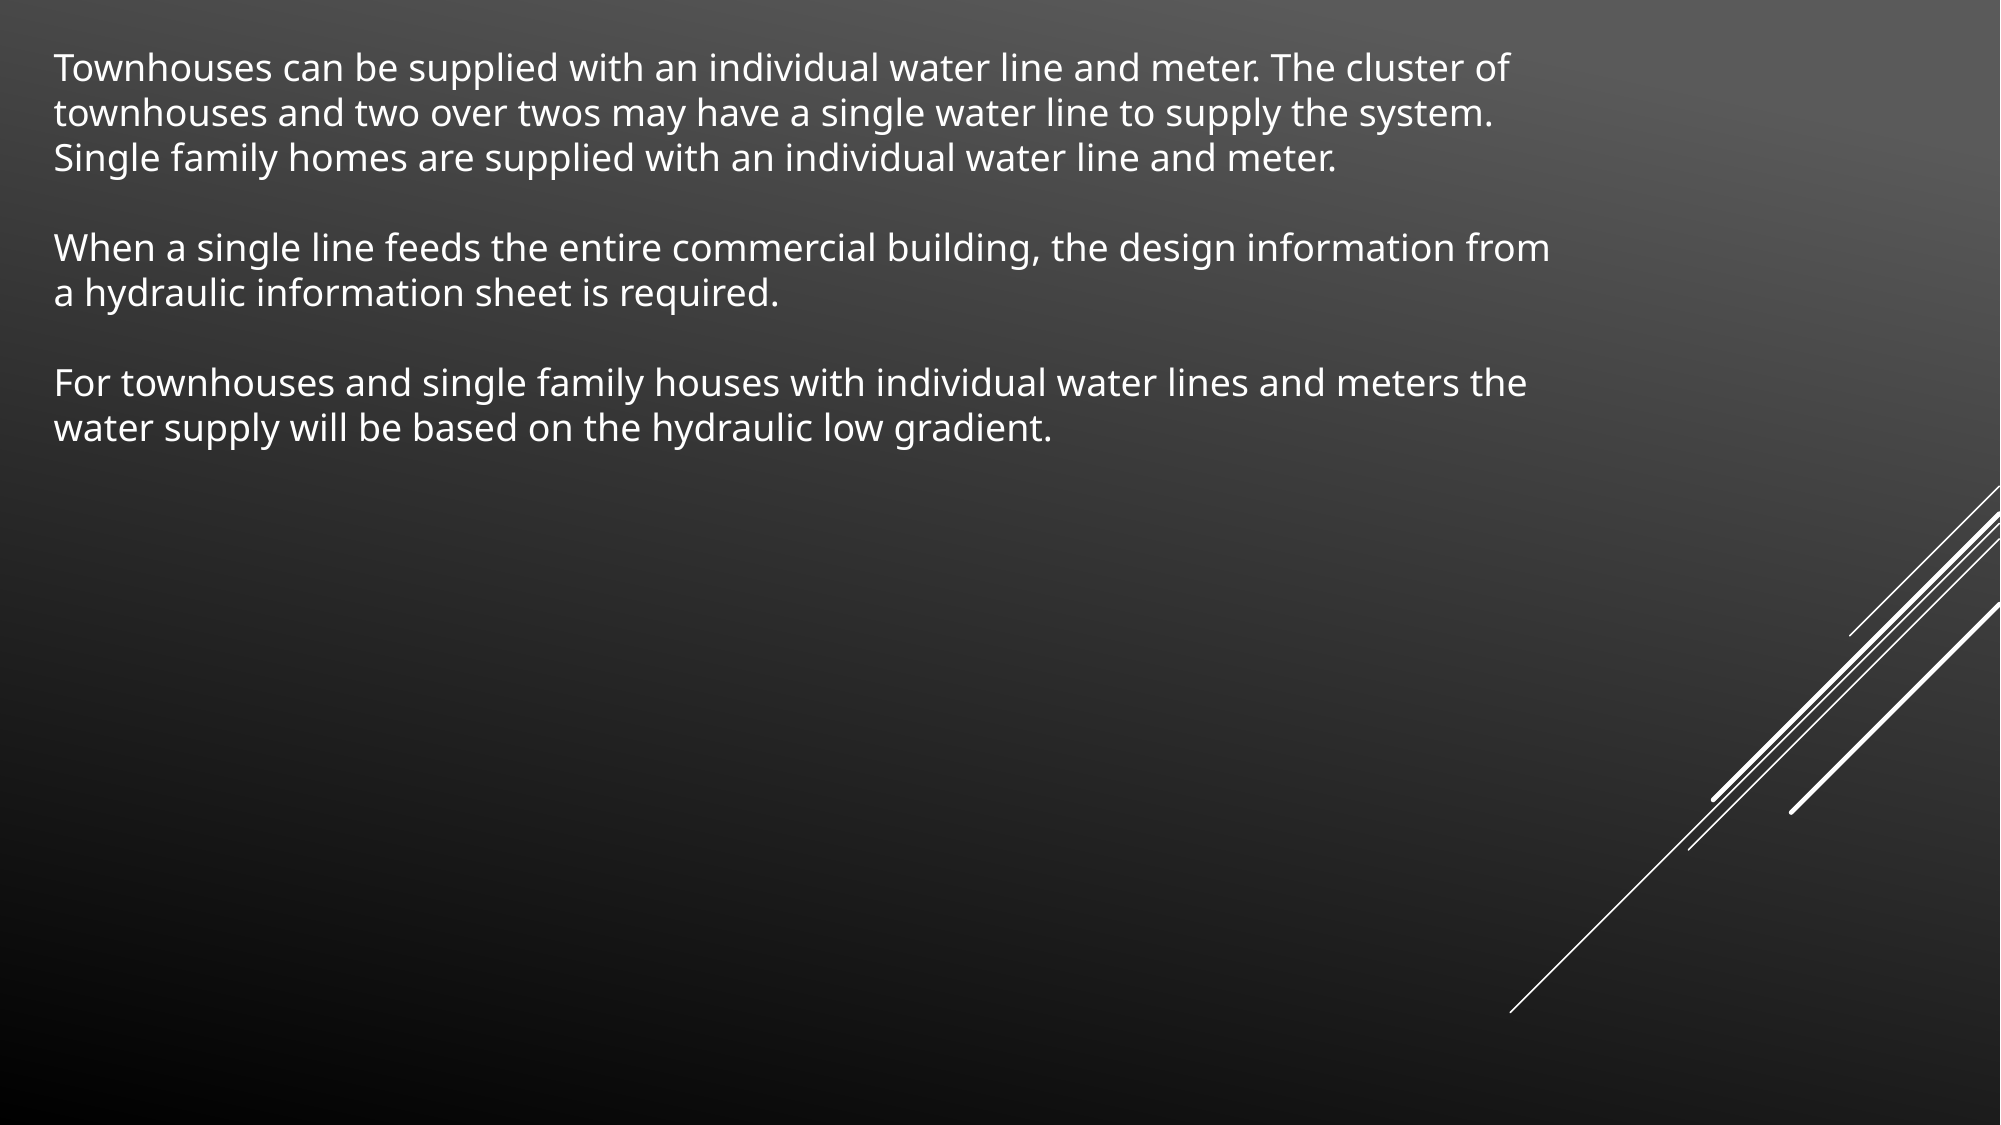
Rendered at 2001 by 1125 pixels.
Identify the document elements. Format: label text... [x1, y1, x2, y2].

text_box Townhouses can be supplied with an individual water line and meter. The cluster of townhouses and two over twos may have a single water line to supply the system. Single family homes are supplied with an individual water line and meter. When a single line feeds the entire commercial building, the design information from a hydraulic information sheet is required. For townhouses and single family houses with individual water lines and meters the water supply will be based on the hydraulic low gradient. [38, 36, 1589, 456]
